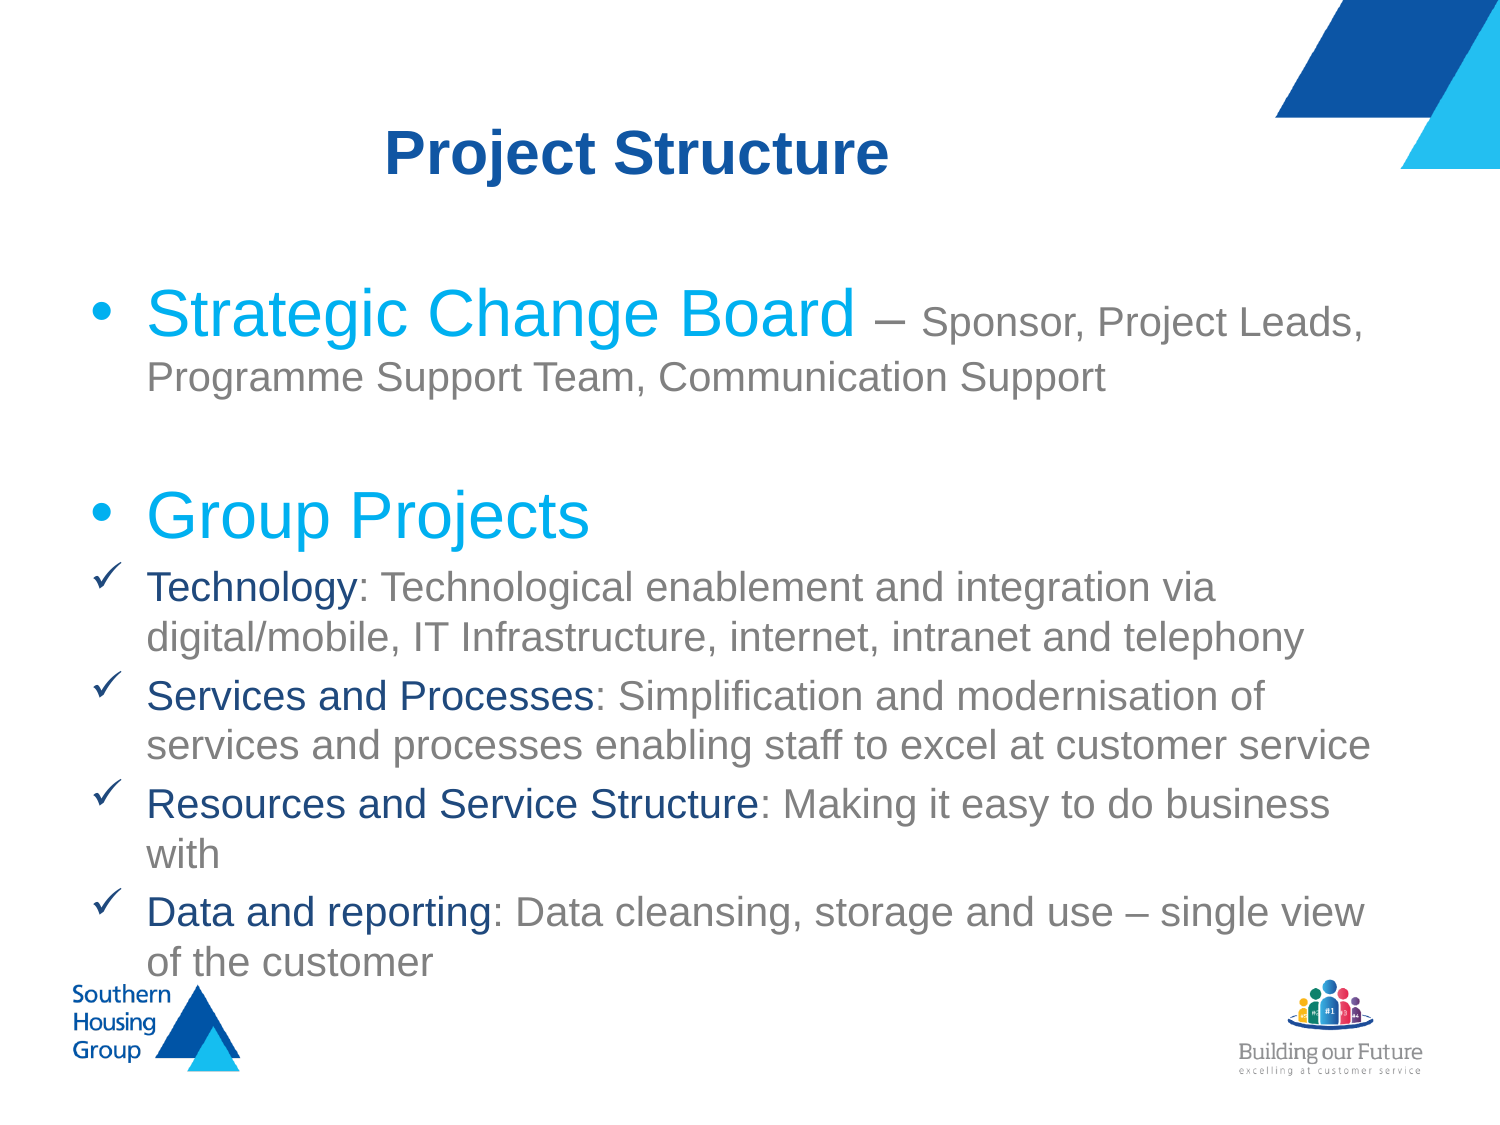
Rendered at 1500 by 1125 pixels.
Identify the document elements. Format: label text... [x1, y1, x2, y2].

picture [1275, 0, 1500, 169]
list Strategic Change Board – Sponsor, Project Leads, Programme Support Team, Communication Support Group Projects Technology: Technological enablement and integration via digital/mobile, IT Infrastructure, internet, intranet and telephony Services and Processes: Simplification and modernisation of services and processes enabling staff to excel at customer service Resources and Service Structure: Making it easy to do business with Data and reporting: Data cleansing, storage and use – single view of the customer [75, 262, 1425, 894]
picture [1202, 942, 1459, 1111]
title Project Structure [64, 66, 1211, 233]
picture [64, 976, 248, 1078]
